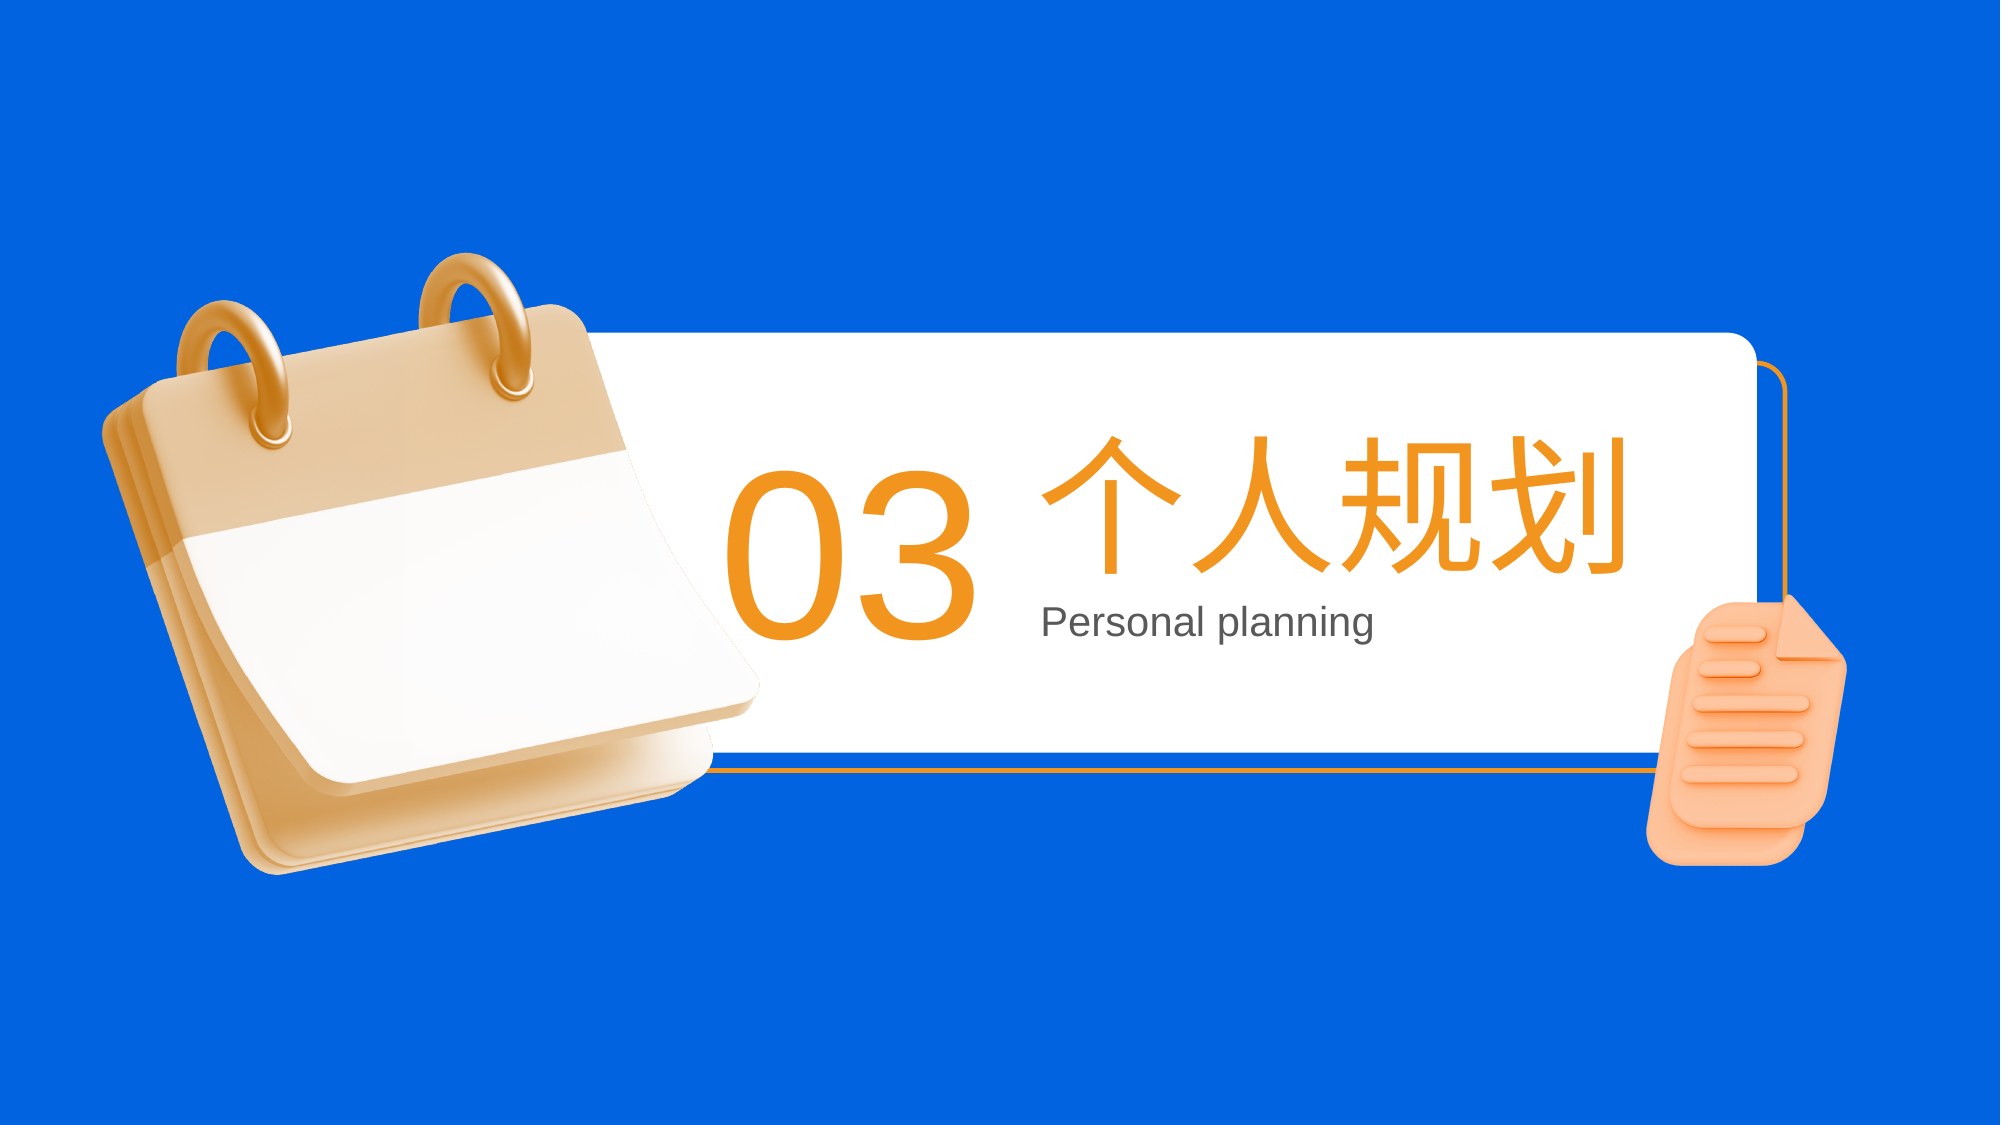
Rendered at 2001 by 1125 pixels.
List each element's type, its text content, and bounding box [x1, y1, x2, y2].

text_box 个人规划 [1036, 412, 1643, 595]
text_box Personal planning [1040, 594, 1643, 645]
text_box 03 [718, 398, 1003, 689]
picture [1646, 594, 1847, 866]
